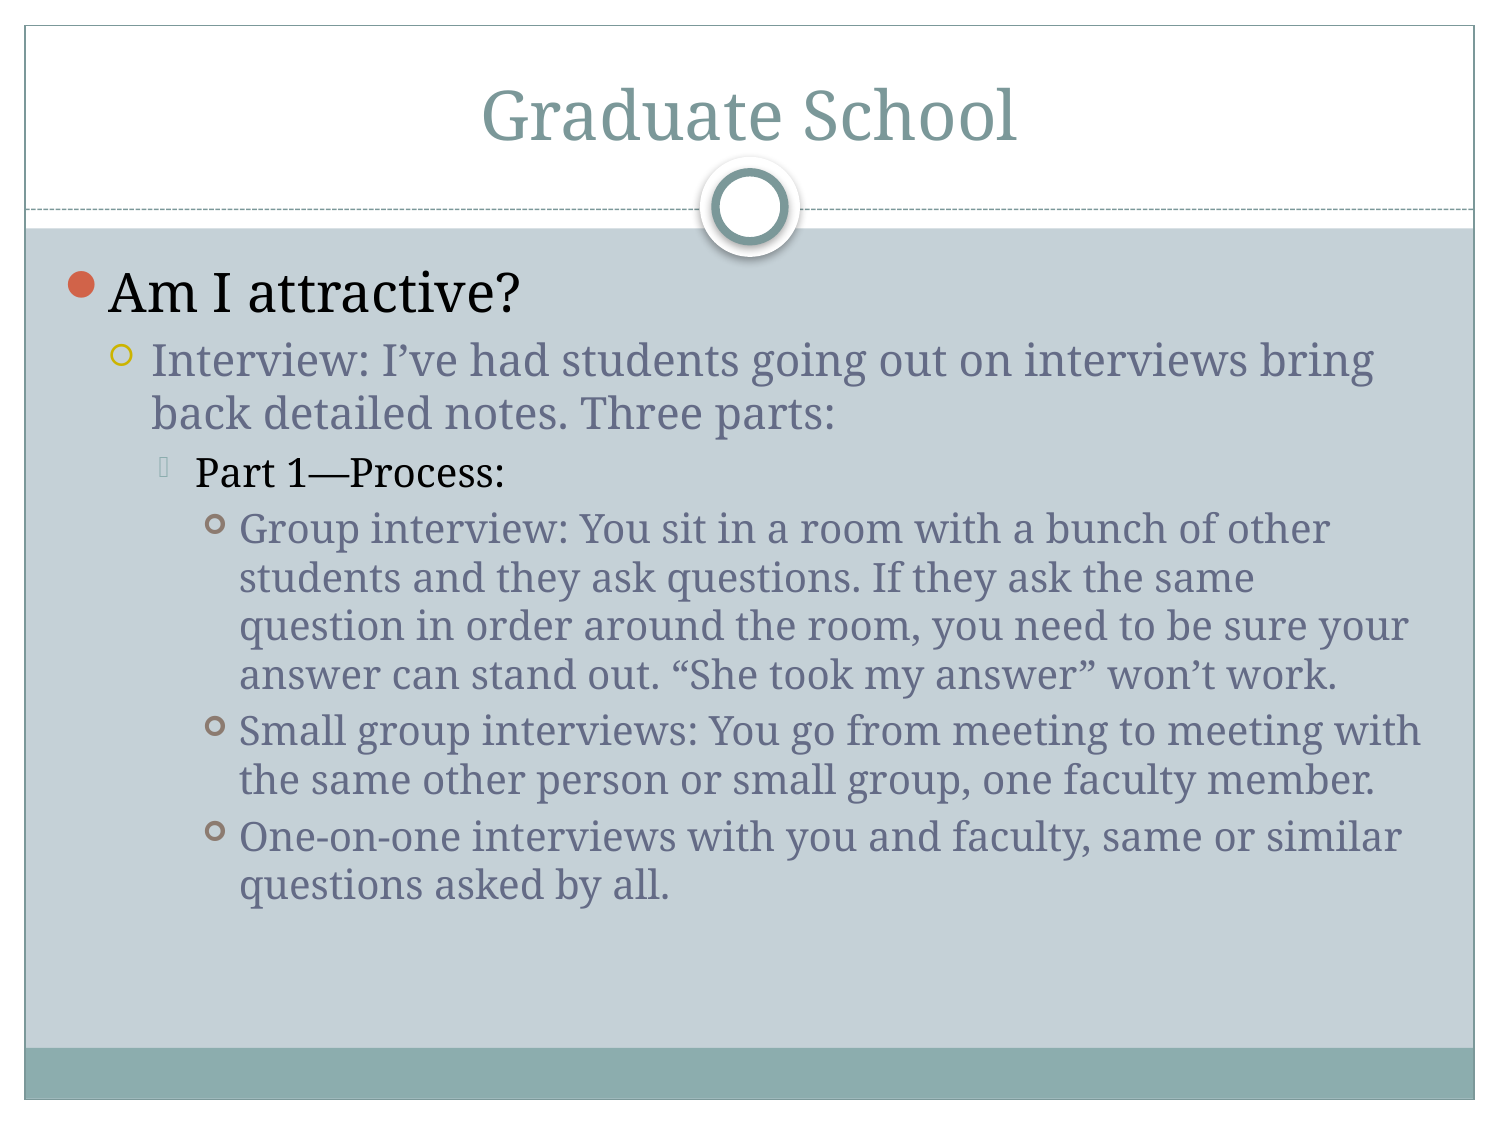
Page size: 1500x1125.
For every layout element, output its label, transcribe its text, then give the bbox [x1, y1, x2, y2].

list Am I attractive? Interview: I’ve had students going out on interviews bring back detailed notes. Three parts: Part 1—Process: Group interview: You sit in a room with a bunch of other students and they ask questions. If they ask the same question in order around the room, you need to be sure your answer can stand out. “She took my answer” won’t work. Small group interviews: You go from meeting to meeting with the same other person or small group, one faculty member. One-on-one interviews with you and faculty, same or similar questions asked by all. [49, 250, 1445, 1001]
title Graduate School [49, 37, 1450, 162]
